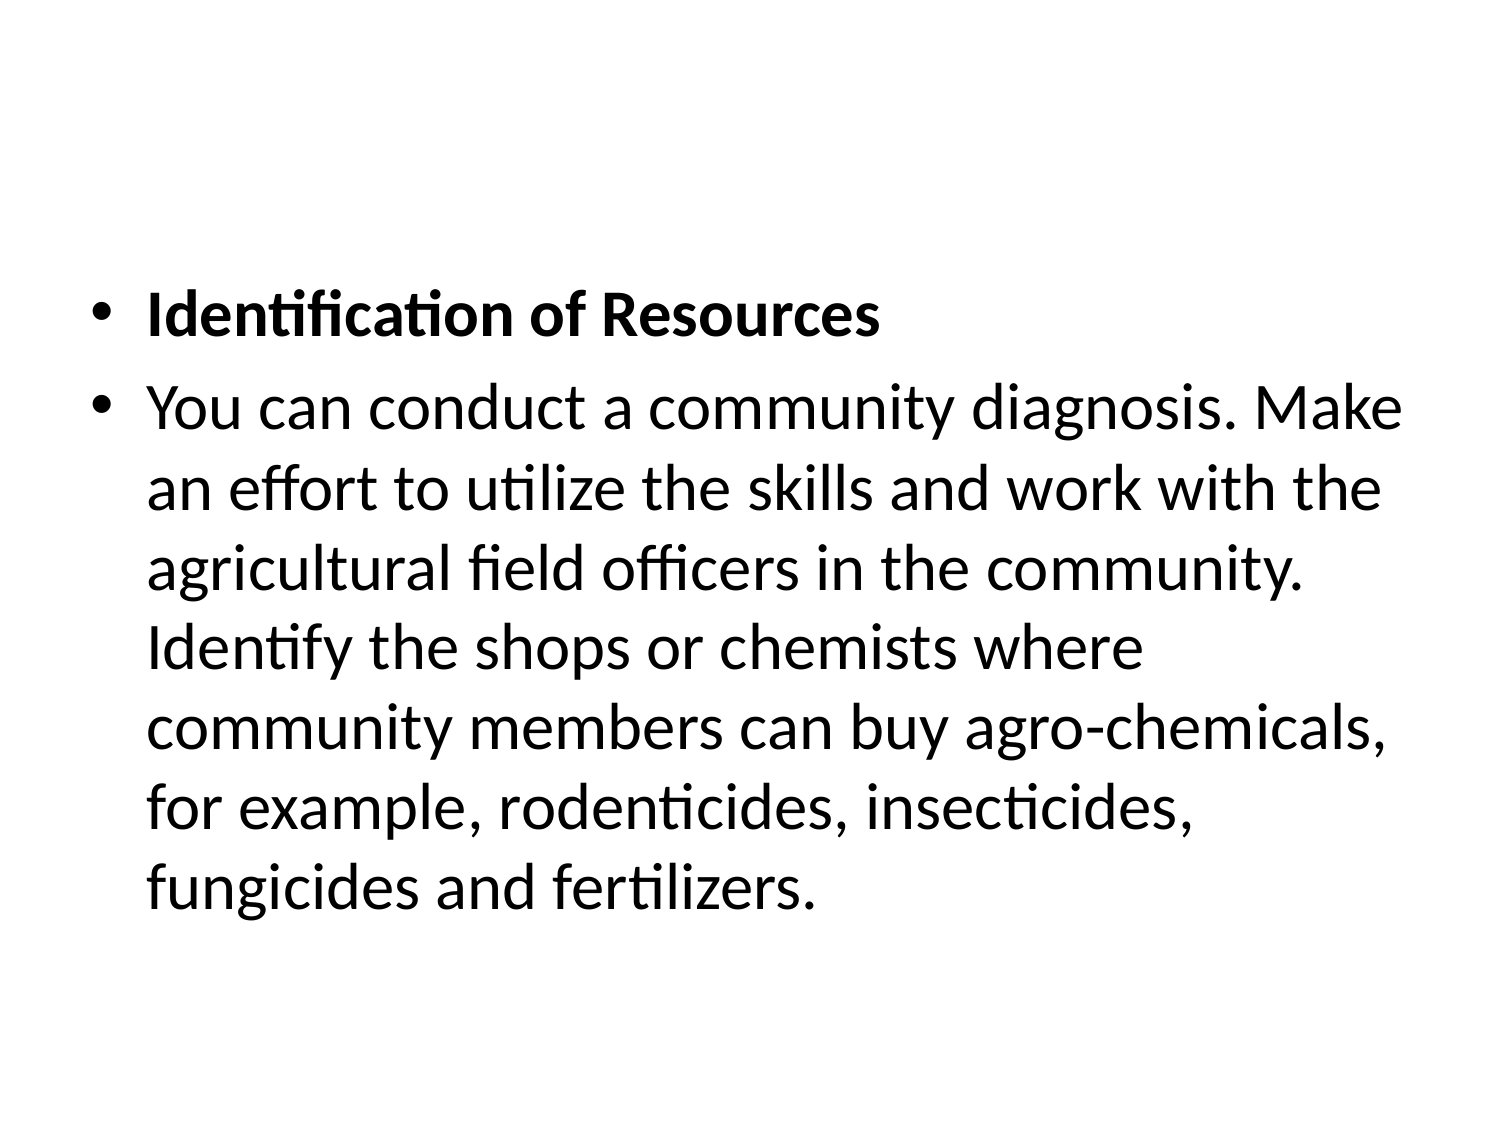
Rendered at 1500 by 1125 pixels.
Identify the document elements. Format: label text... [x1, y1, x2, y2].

list Identification of Resources You can conduct a community diagnosis. Make an effort to utilize the skills and work with the agricultural field officers in the community. Identify the shops or chemists where community members can buy agro-chemicals, for example, rodenticides, insecticides, fungicides and fertilizers. [75, 262, 1425, 1005]
